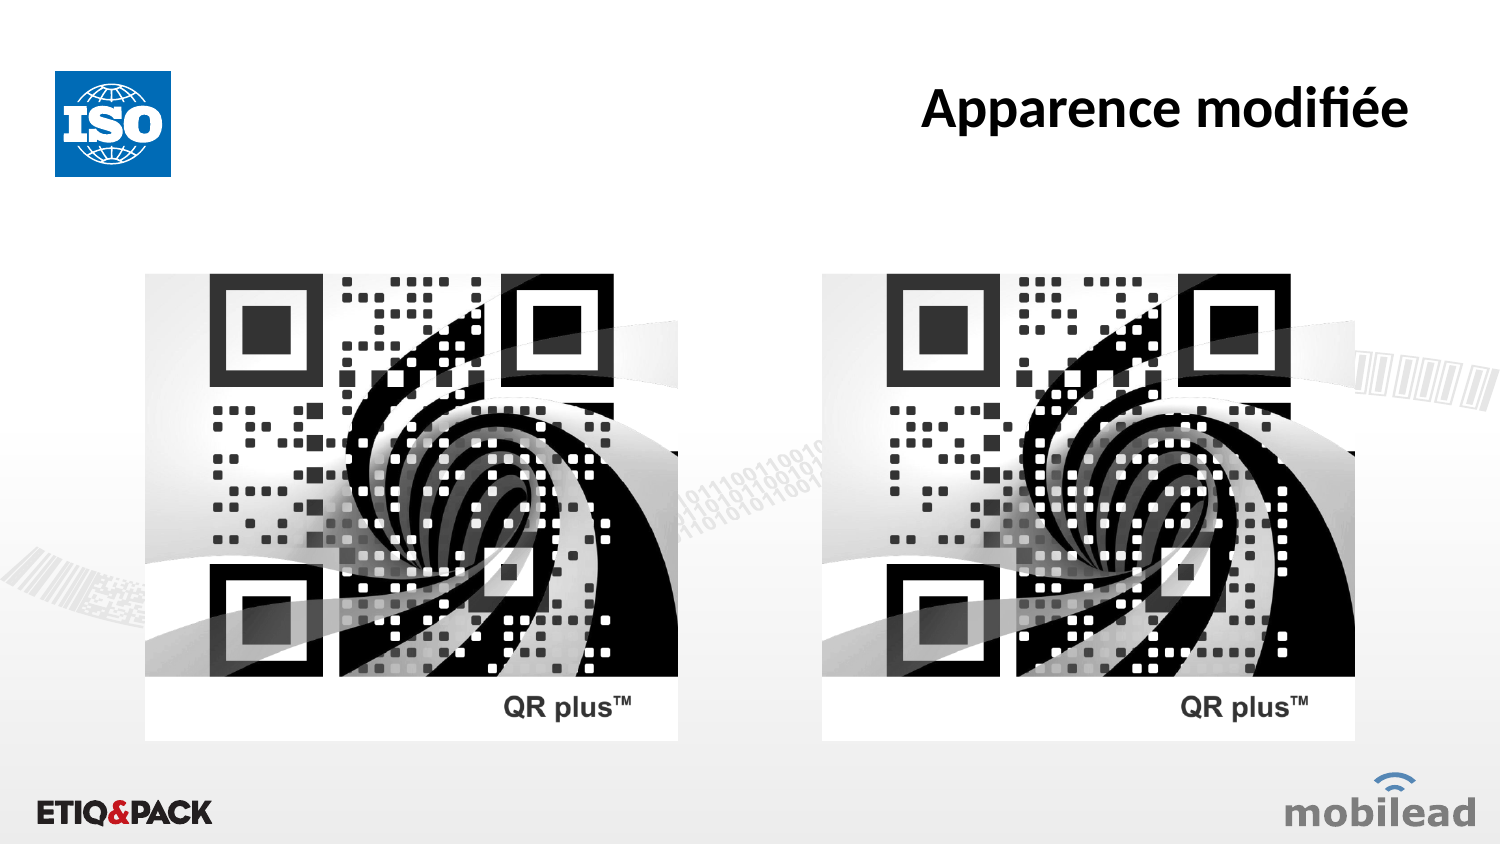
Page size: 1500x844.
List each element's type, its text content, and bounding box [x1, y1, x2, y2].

picture [822, 209, 1355, 742]
title Apparence modifiée [225, 33, 1425, 175]
picture [145, 209, 678, 742]
picture [54, 70, 172, 178]
